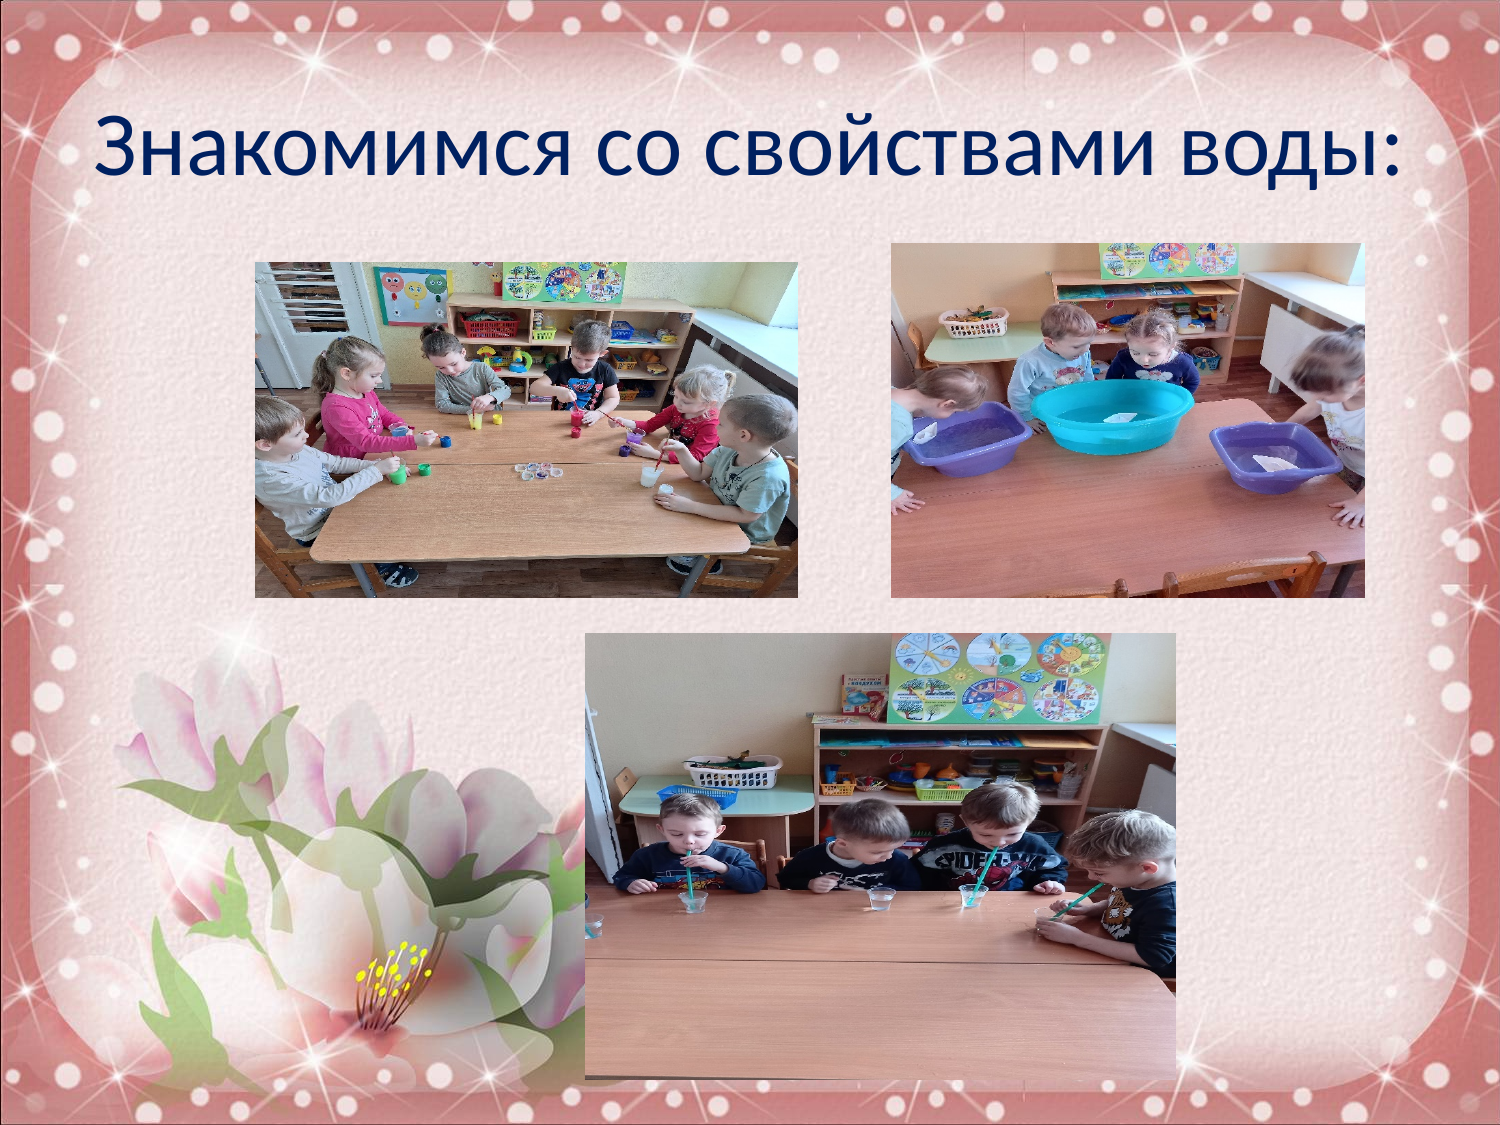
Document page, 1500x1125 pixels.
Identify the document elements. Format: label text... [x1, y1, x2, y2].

title Знакомимся со свойствами воды: [75, 45, 1425, 233]
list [254, 262, 798, 599]
picture [0, 0, 1500, 1125]
